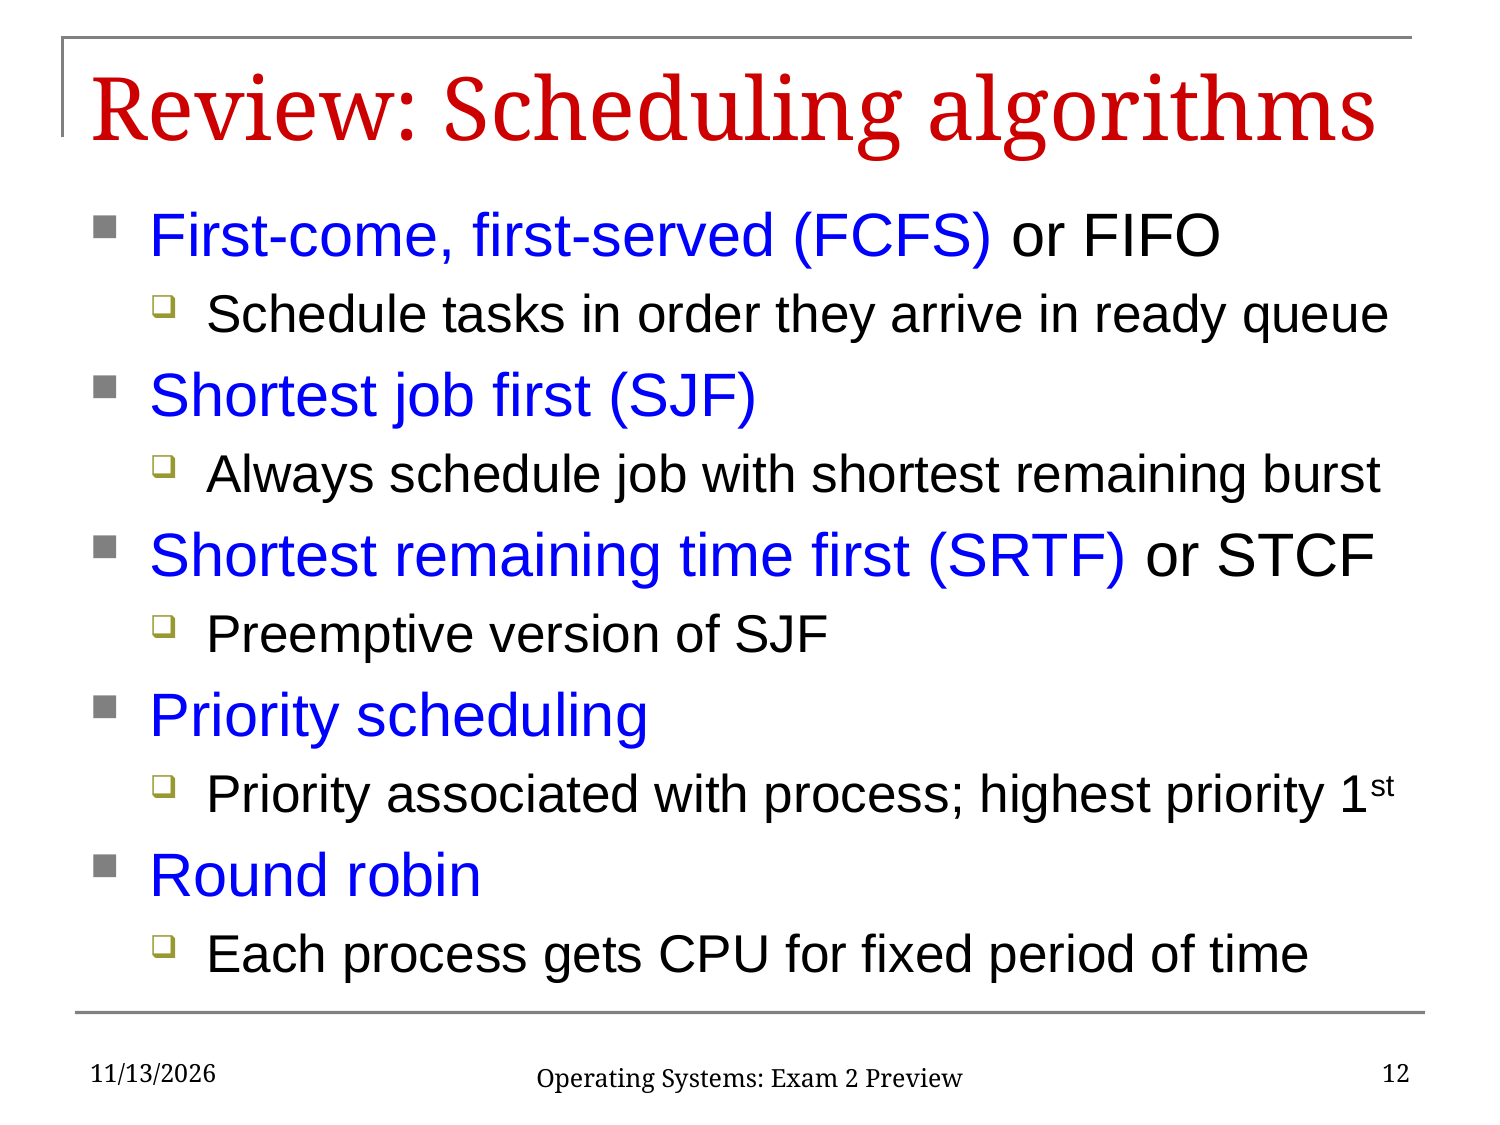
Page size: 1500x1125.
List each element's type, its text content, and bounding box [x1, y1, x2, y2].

footer Operating Systems: Exam 2 Preview [512, 1024, 988, 1101]
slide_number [74, 1023, 426, 1100]
list First-come, first-served (FCFS) or FIFO Schedule tasks in order they arrive in ready queue Shortest job first (SJF) Always schedule job with shortest remaining burst Shortest remaining time first (SRTF) or STCF Preemptive version of SJF Priority scheduling Priority associated with process; highest priority 1st Round robin Each process gets CPU for fixed period of time [75, 187, 1425, 1006]
slide_number 12 [1074, 1023, 1426, 1100]
title Review: Scheduling algorithms [75, 45, 1425, 163]
